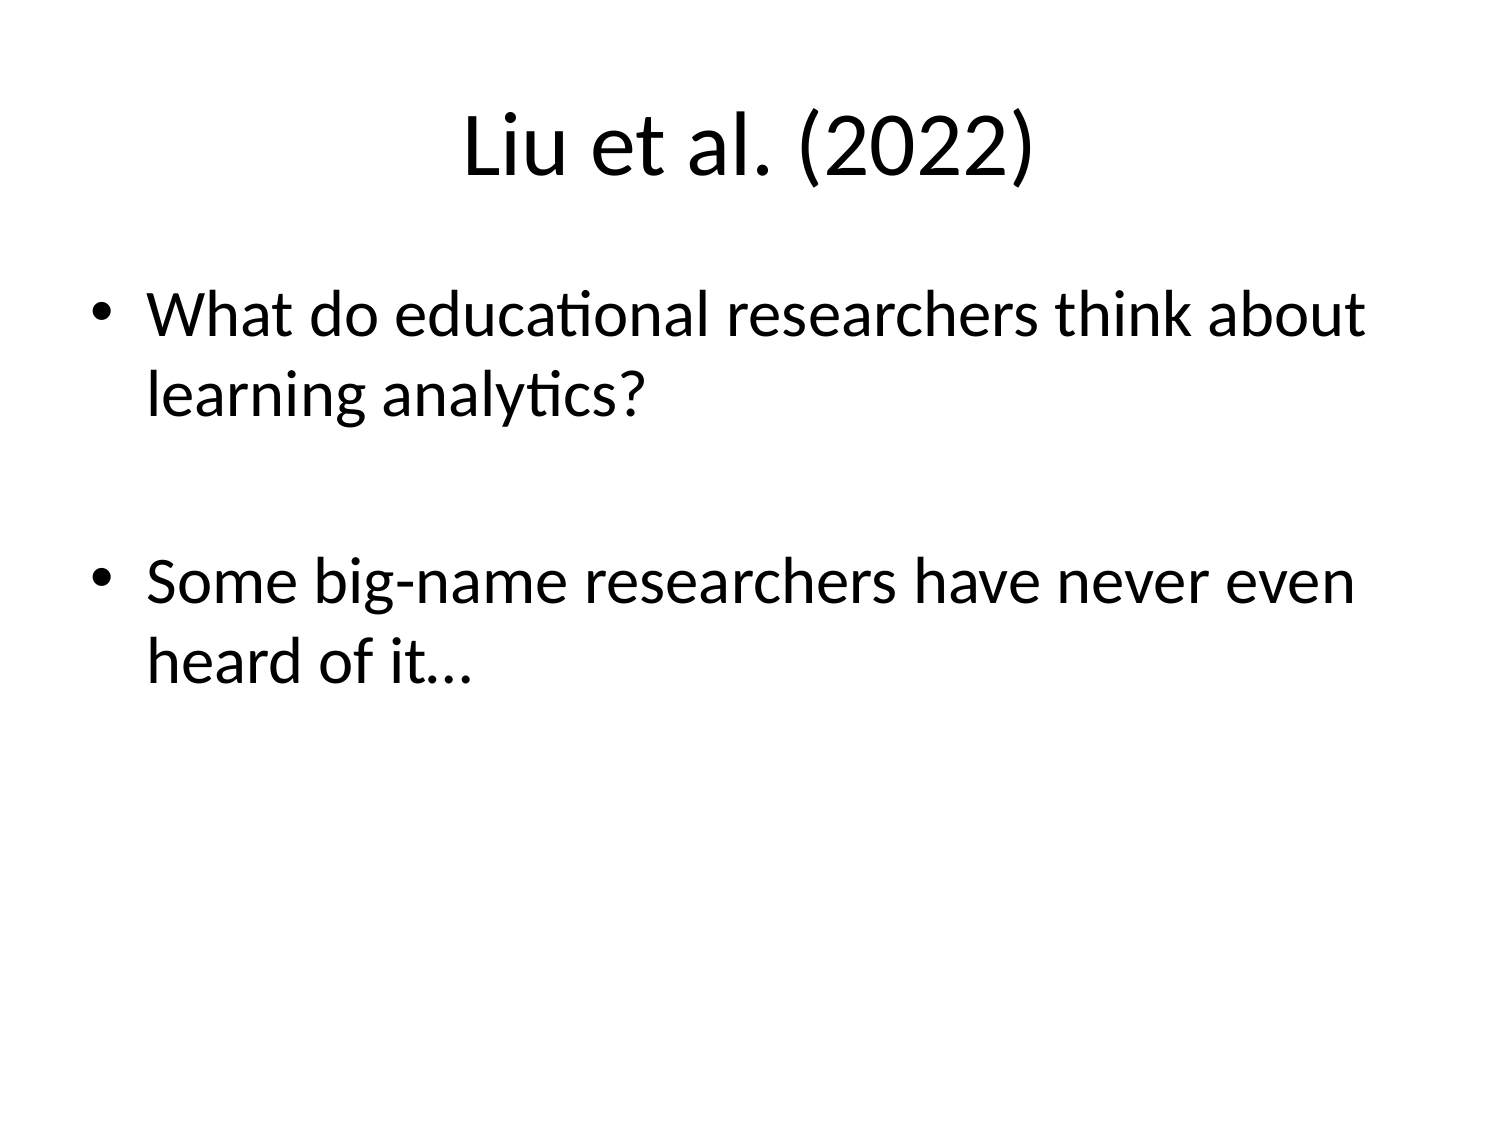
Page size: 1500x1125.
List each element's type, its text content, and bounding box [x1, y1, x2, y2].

title Liu et al. (2022) [75, 45, 1425, 233]
list What do educational researchers think about learning analytics? Some big-name researchers have never even heard of it… [75, 262, 1425, 1005]
